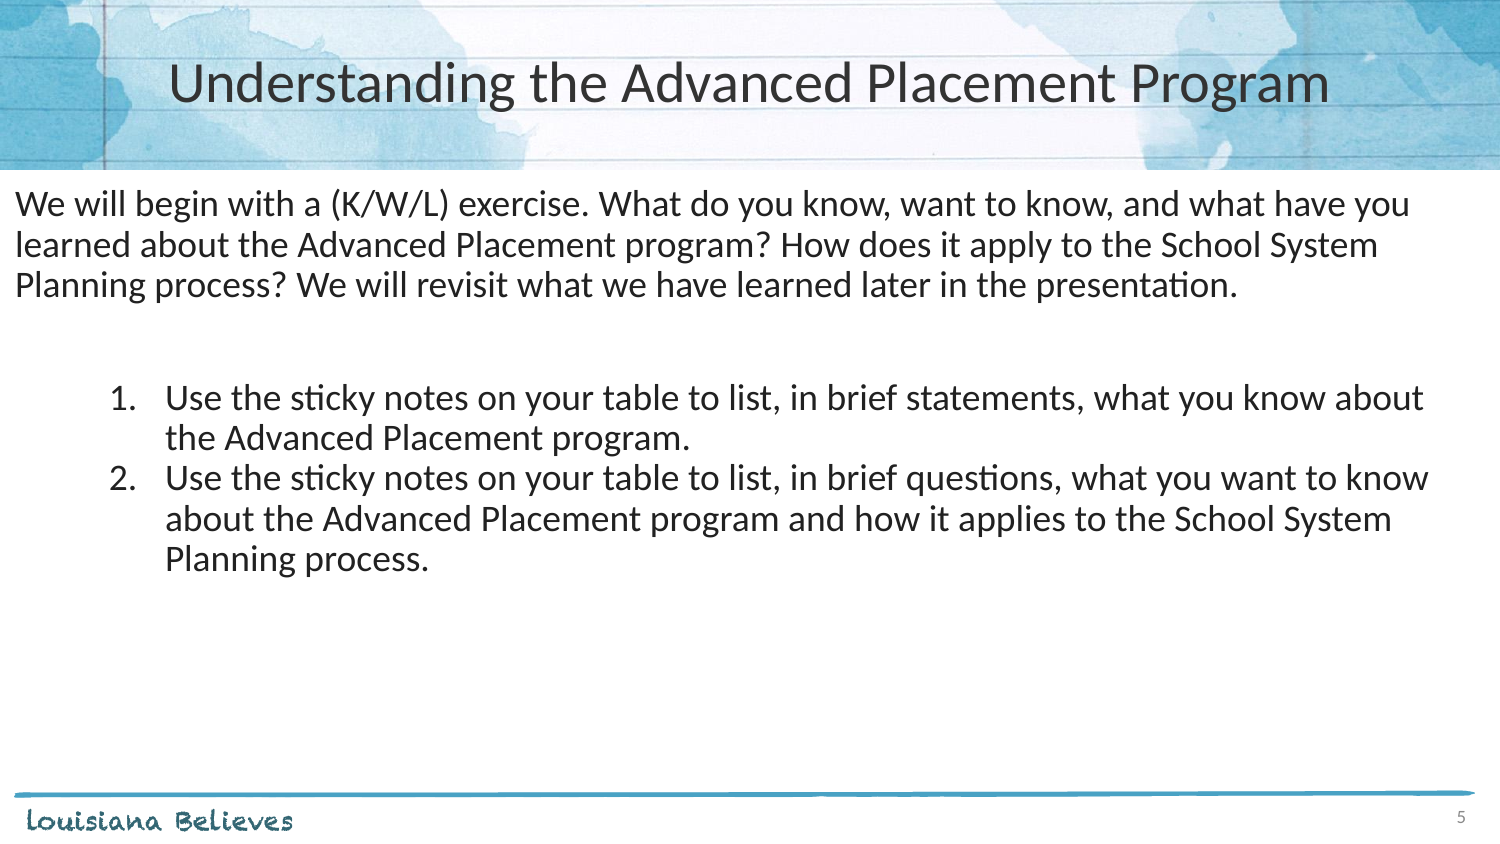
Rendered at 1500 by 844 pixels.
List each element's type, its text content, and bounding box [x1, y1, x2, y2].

list We will begin with a (K/W/L) exercise. What do you know, want to know, and what have you learned about the Advanced Placement program? How does it apply to the School System Planning process? We will revisit what we have learned later in the presentation. Use the sticky notes on your table to list, in brief statements, what you know about the Advanced Placement program. Use the sticky notes on your table to list, in brief questions, what you want to know about the Advanced Placement program and how it applies to the School System Planning process. [0, 169, 1500, 844]
title Understanding the Advanced Placement Program [0, 0, 1500, 169]
